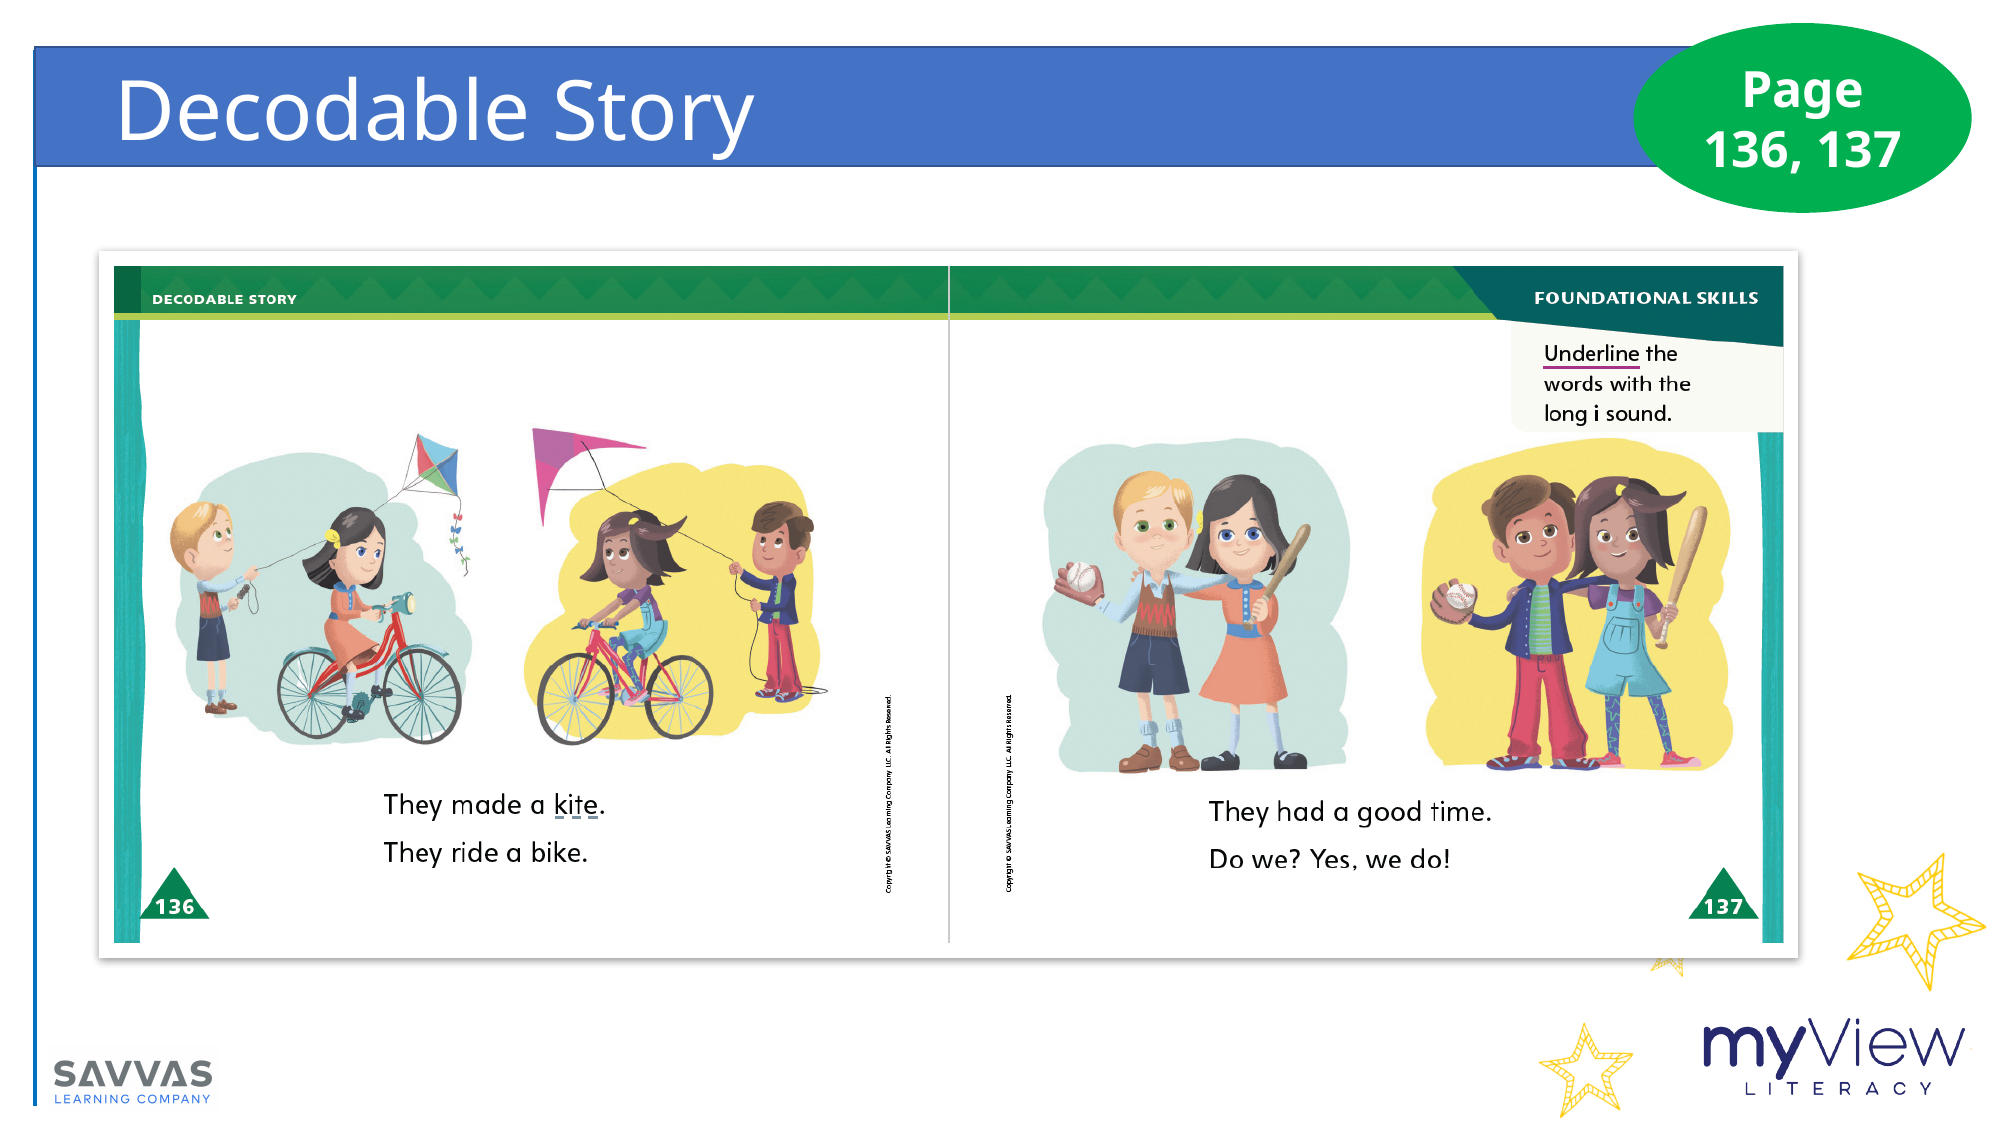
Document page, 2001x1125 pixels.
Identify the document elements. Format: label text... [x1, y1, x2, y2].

picture [48, 1043, 220, 1113]
text_box Page 136, 137 [1633, 23, 1972, 213]
picture [113, 265, 2000, 1125]
text_box Decodable Story [34, 46, 1690, 167]
